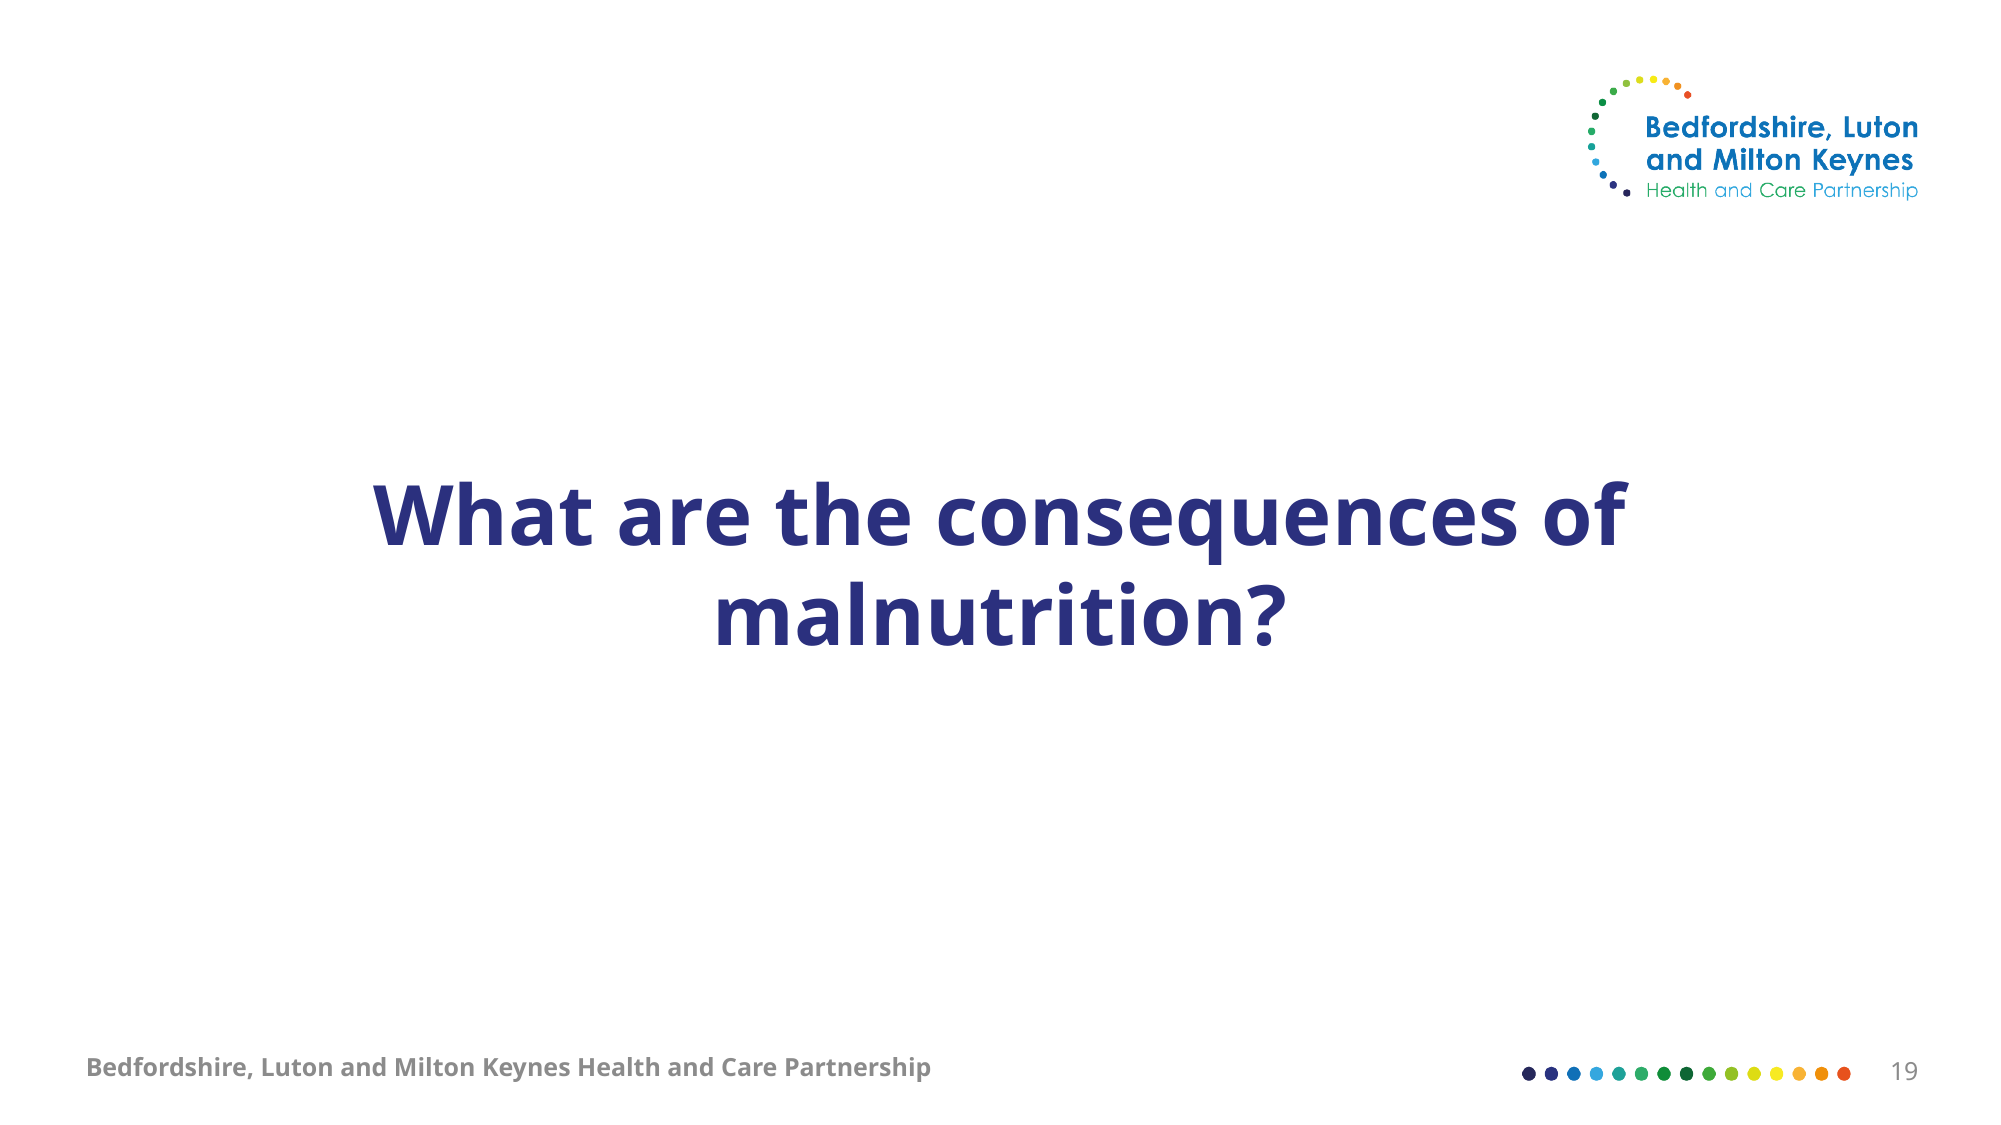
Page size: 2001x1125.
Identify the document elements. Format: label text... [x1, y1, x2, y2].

picture [1522, 1066, 1838, 1081]
title What are the consequences of malnutrition? [277, 461, 1723, 664]
picture [1587, 75, 1918, 201]
footer Bedfordshire, Luton and Milton Keynes Health and Care Partnership [85, 1037, 1301, 1097]
slide_number 19 [1838, 1042, 1919, 1103]
